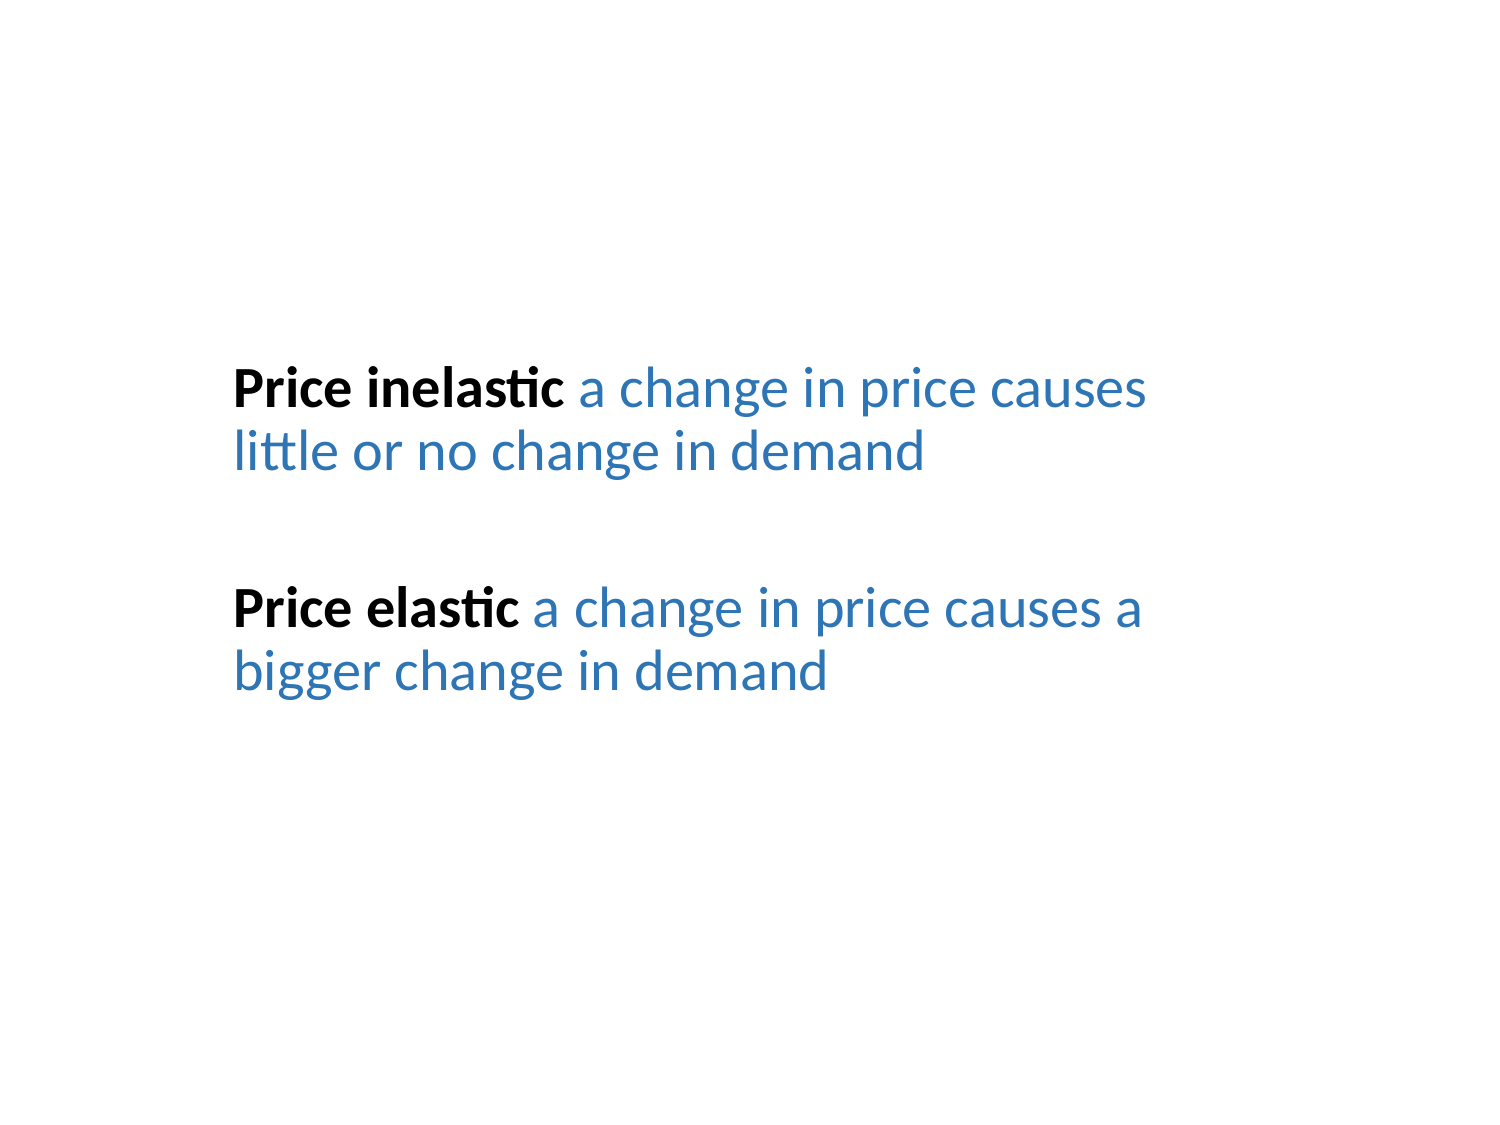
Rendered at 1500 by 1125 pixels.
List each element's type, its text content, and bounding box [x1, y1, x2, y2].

list Price inelastic a change in price causes little or no change in demand Price elastic a change in price causes a bigger change in demand [218, 349, 1235, 752]
